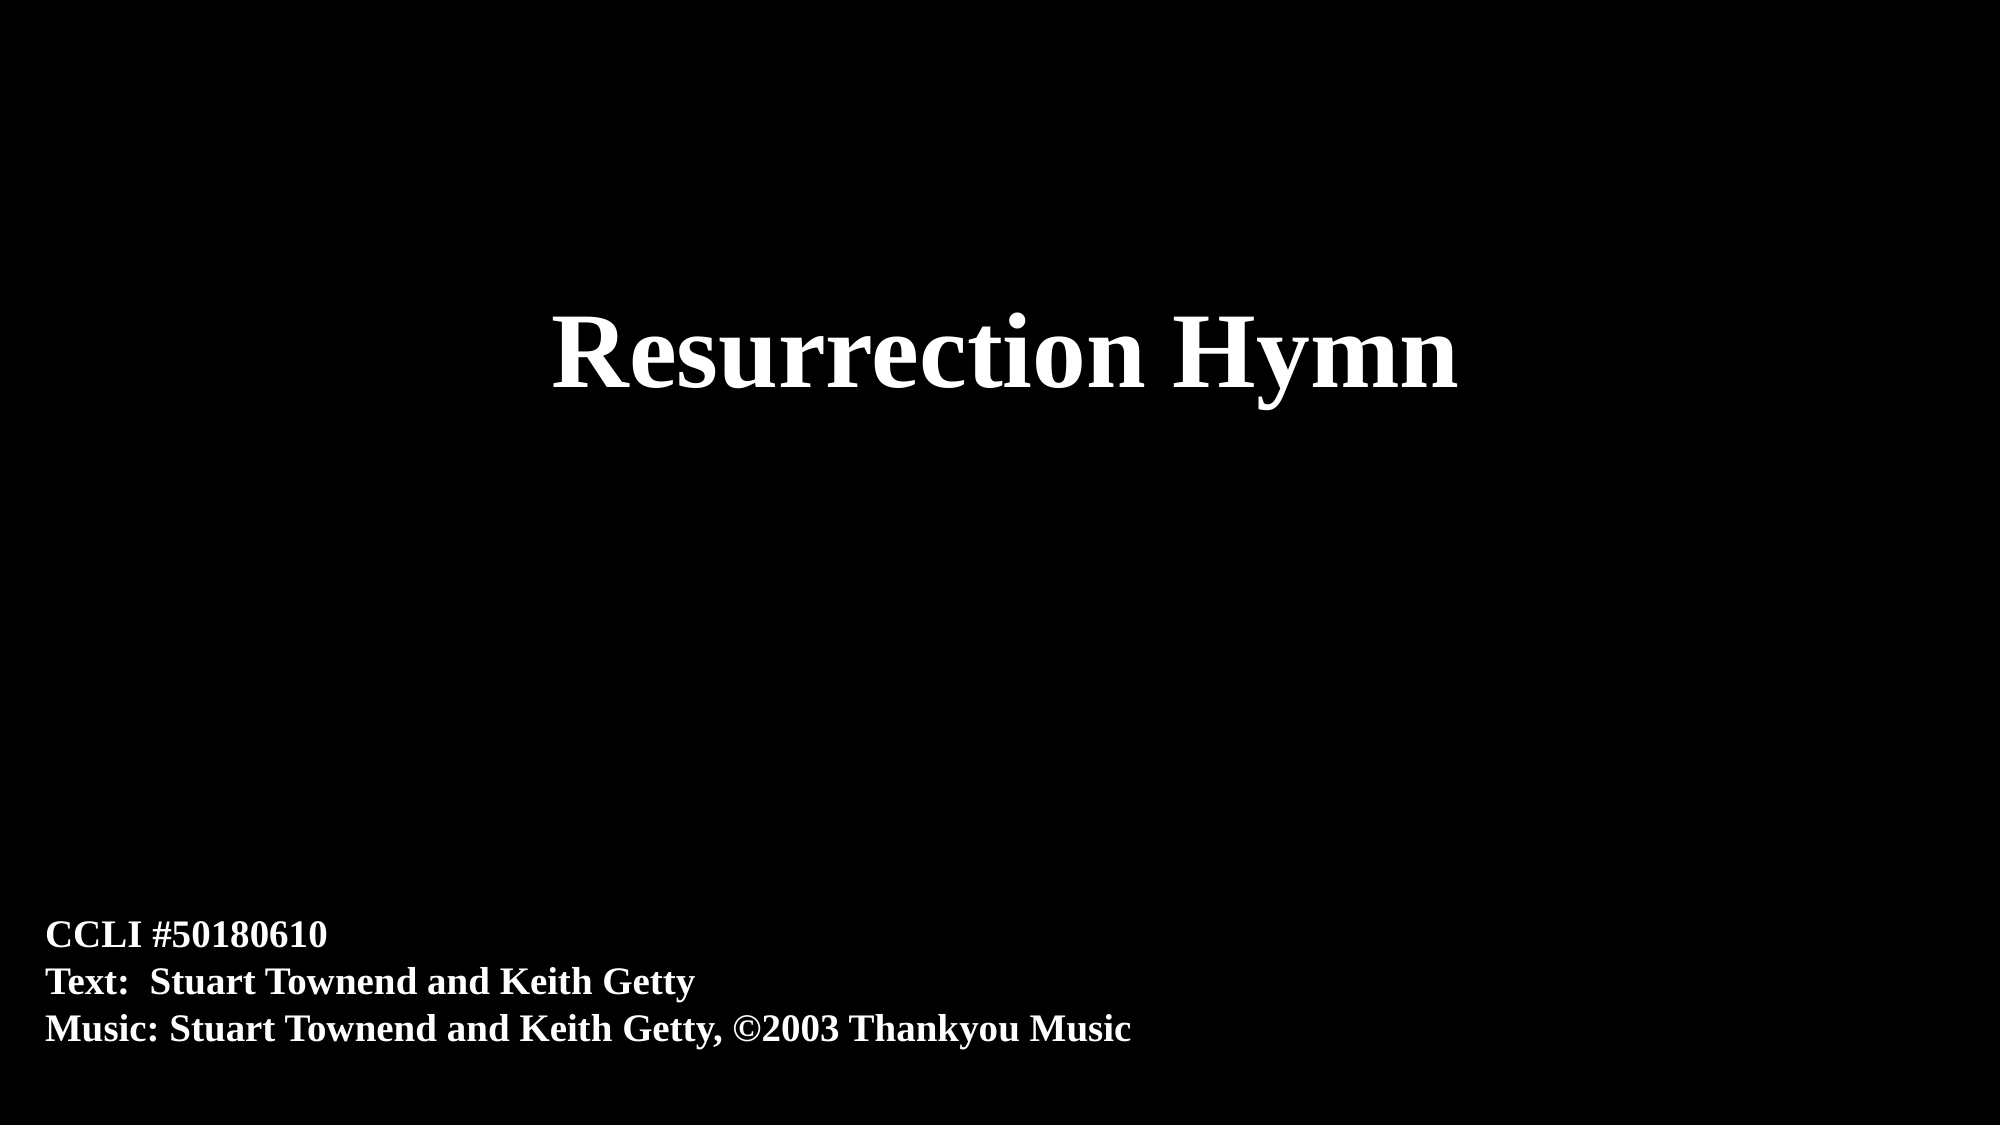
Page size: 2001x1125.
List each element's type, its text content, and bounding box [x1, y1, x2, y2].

text_box Resurrection Hymn CCLI #50180610 Text: Stuart Townend and Keith Getty Music: Stuart Townend and Keith Getty, ©2003 Thankyou Music [27, 58, 1985, 1084]
